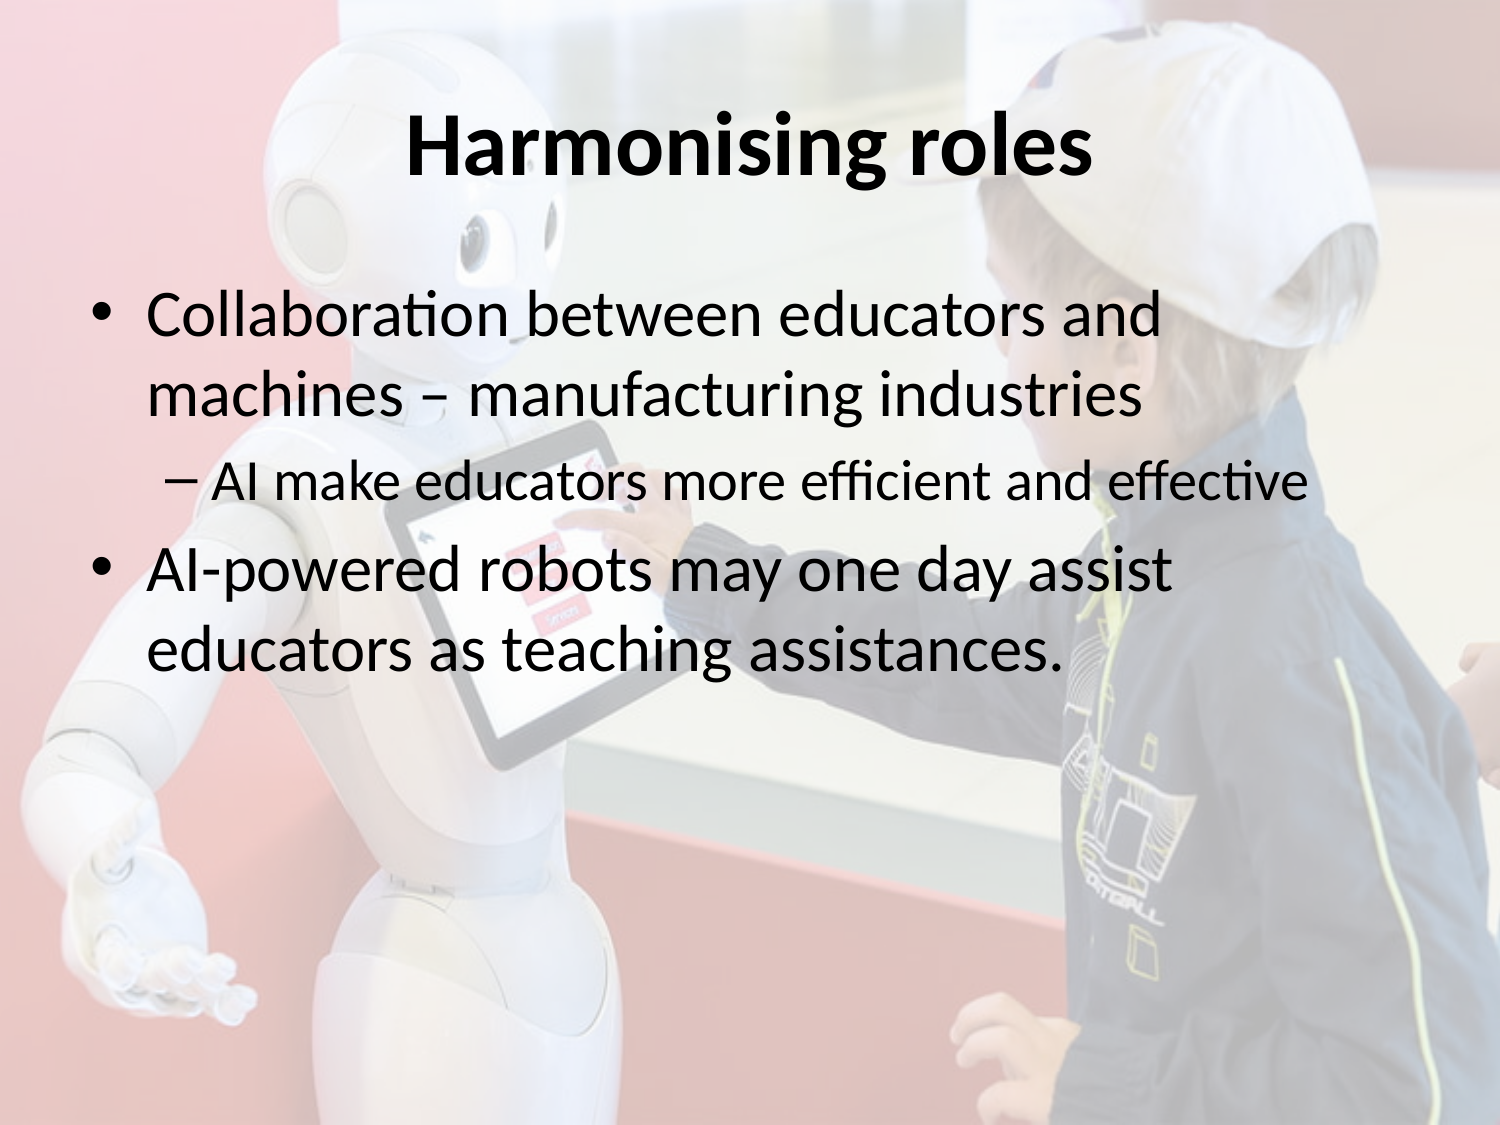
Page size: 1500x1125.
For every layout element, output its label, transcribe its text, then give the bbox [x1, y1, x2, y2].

list Collaboration between educators and machines – manufacturing industries AI make educators more efficient and effective AI-powered robots may one day assist educators as teaching assistances. [75, 262, 1425, 1005]
title Harmonising roles [75, 45, 1425, 233]
